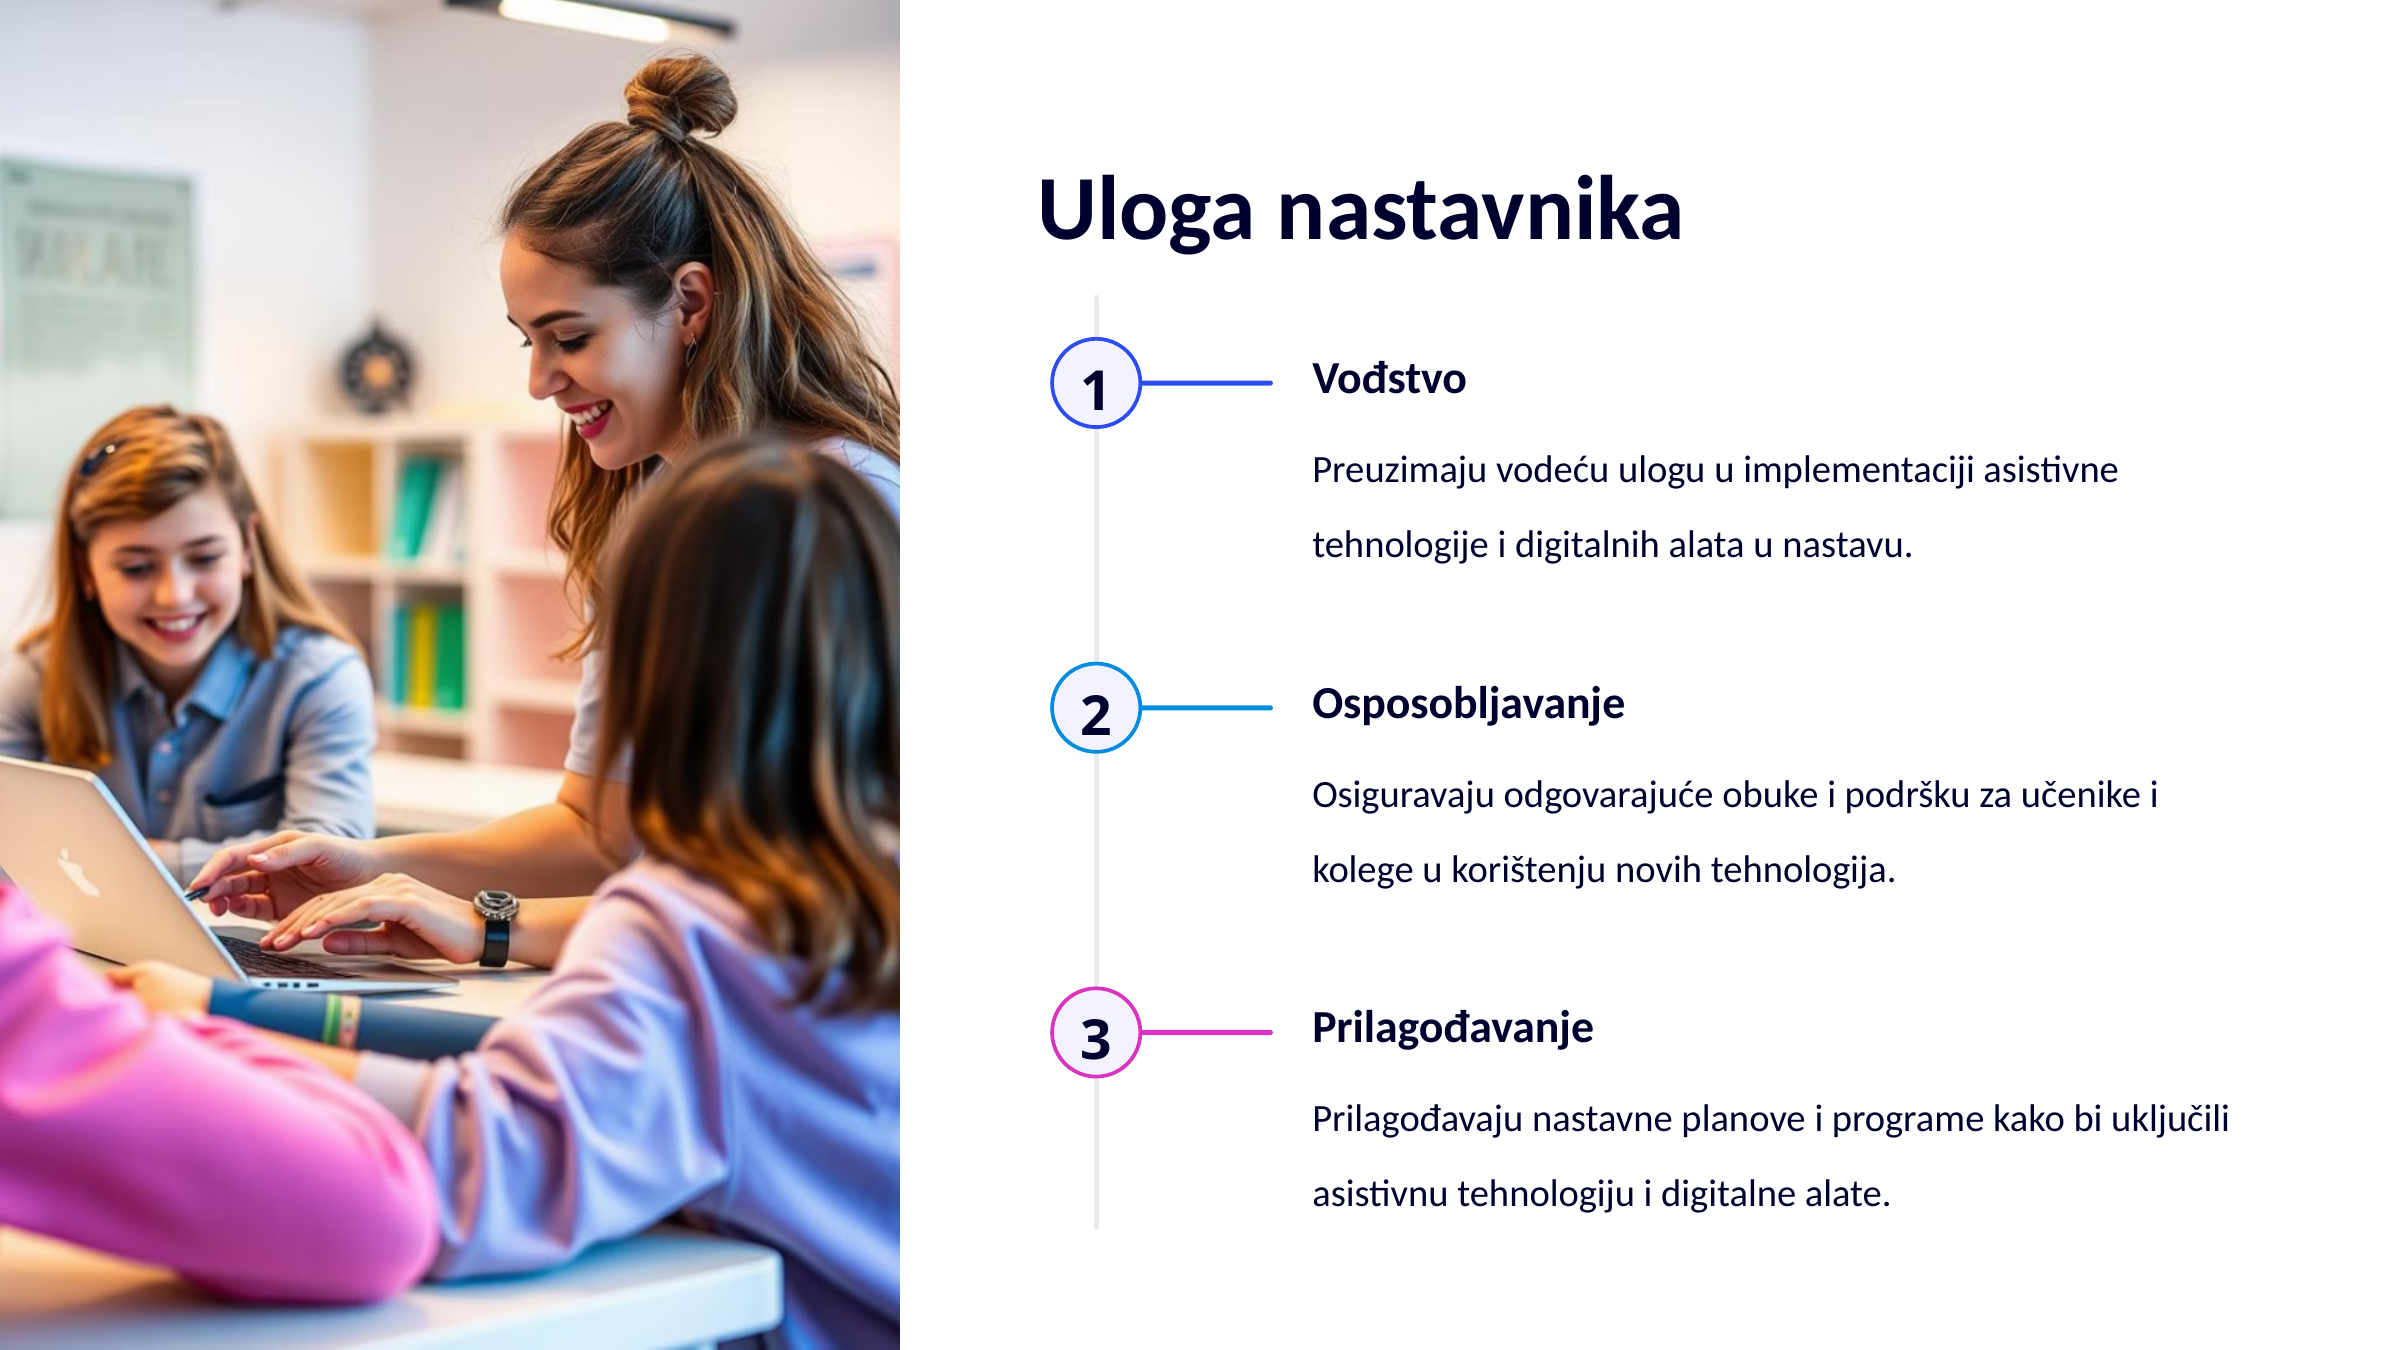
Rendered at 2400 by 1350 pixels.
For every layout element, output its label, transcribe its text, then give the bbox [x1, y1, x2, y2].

text_box Preuzimaju vodeću ulogu u implementaciji asistivne tehnologije i digitalnih alata u nastavu. [1312, 415, 2263, 541]
text_box [1141, 705, 1273, 711]
text_box Vođstvo [1312, 333, 1775, 392]
text_box [1093, 294, 1099, 338]
text_box [1093, 752, 1099, 988]
text_box [1141, 1029, 1273, 1036]
text_box [1141, 380, 1273, 386]
text_box [1052, 663, 1141, 752]
text_box Prilagođavaju nastavne planove i programe kako bi uključili asistivnu tehnologiju i digitalne alate. [1312, 1064, 2263, 1191]
text_box Uloga nastavnika [1037, 120, 1962, 236]
picture [0, 0, 901, 1350]
text_box Osiguravaju odgovarajuće obuke i podršku za učenike i kolege u korištenju novih tehnologija. [1312, 739, 2263, 866]
text_box 2 [1079, 680, 1113, 736]
text_box [1052, 988, 1141, 1077]
text_box [1093, 1077, 1099, 1230]
text_box Prilagođavanje [1312, 983, 1775, 1042]
text_box 3 [1079, 1004, 1113, 1061]
text_box 1 [1079, 355, 1113, 411]
text_box [1052, 338, 1141, 428]
text_box Osposobljavanje [1312, 658, 1775, 717]
text_box [1093, 427, 1099, 663]
